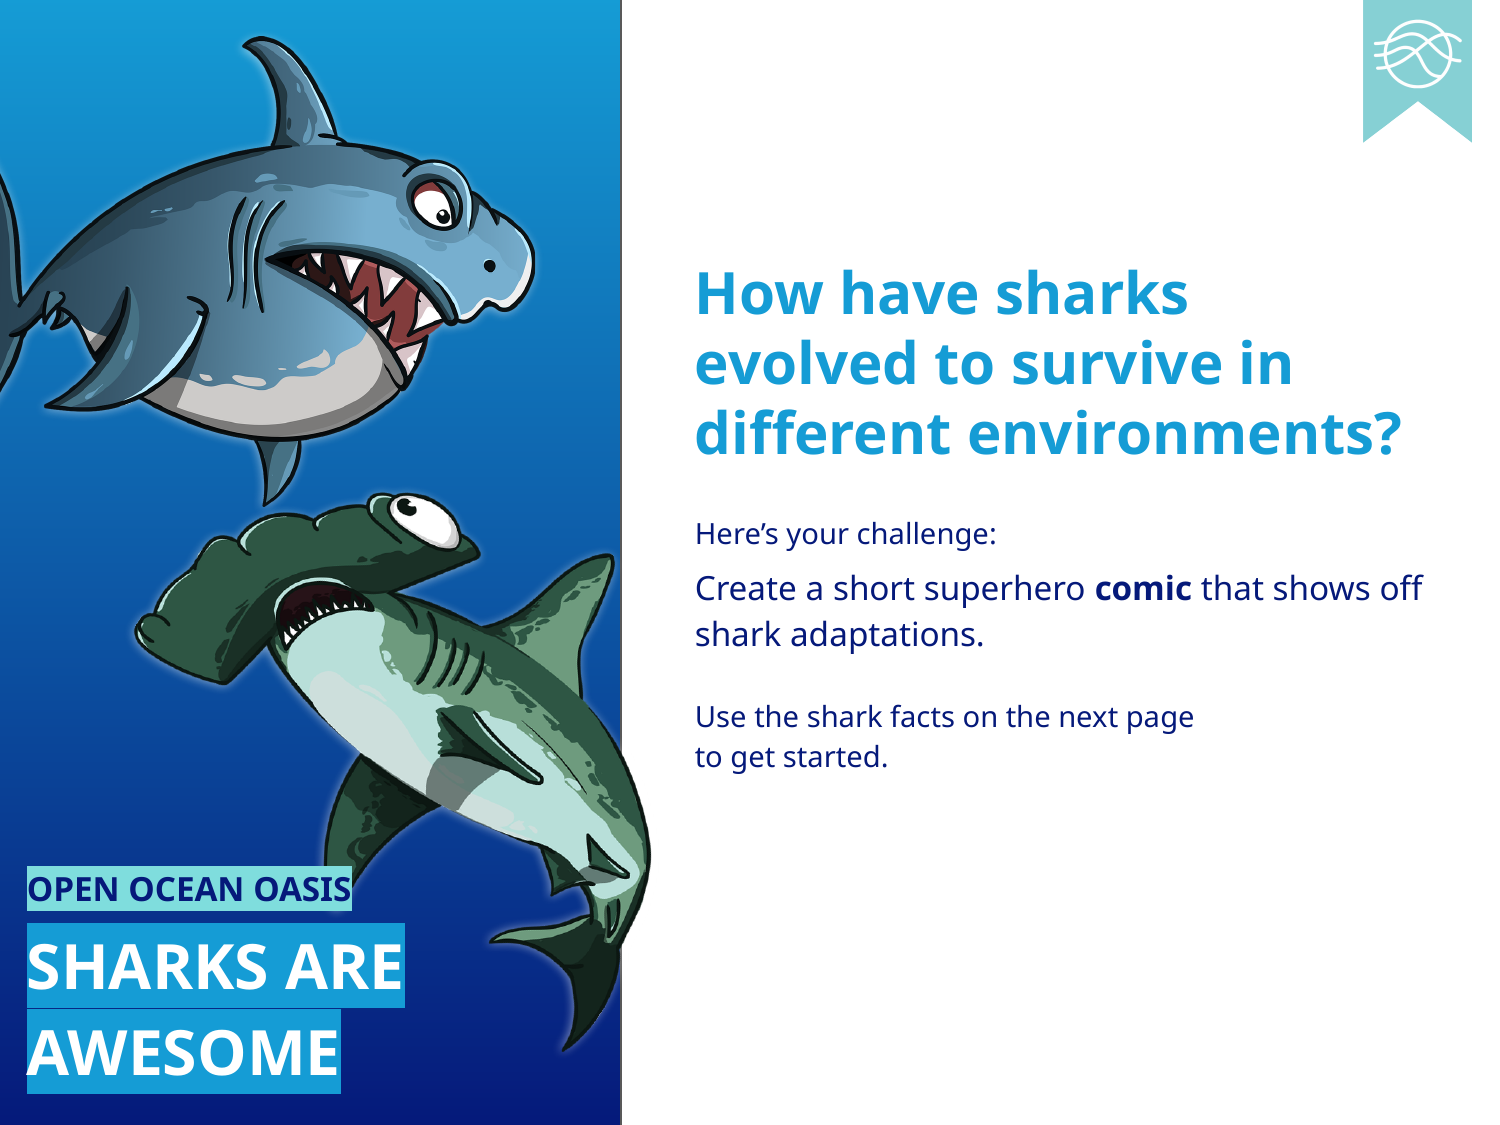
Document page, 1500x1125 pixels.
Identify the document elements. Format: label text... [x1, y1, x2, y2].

text_box How have sharks evolved to survive in different environments? Here’s your challenge: Create a short superhero comic that shows off shark adaptations. Use the shark facts on the next page to get started. [679, 241, 1449, 807]
picture [1363, 0, 1472, 143]
picture [0, 36, 738, 1064]
